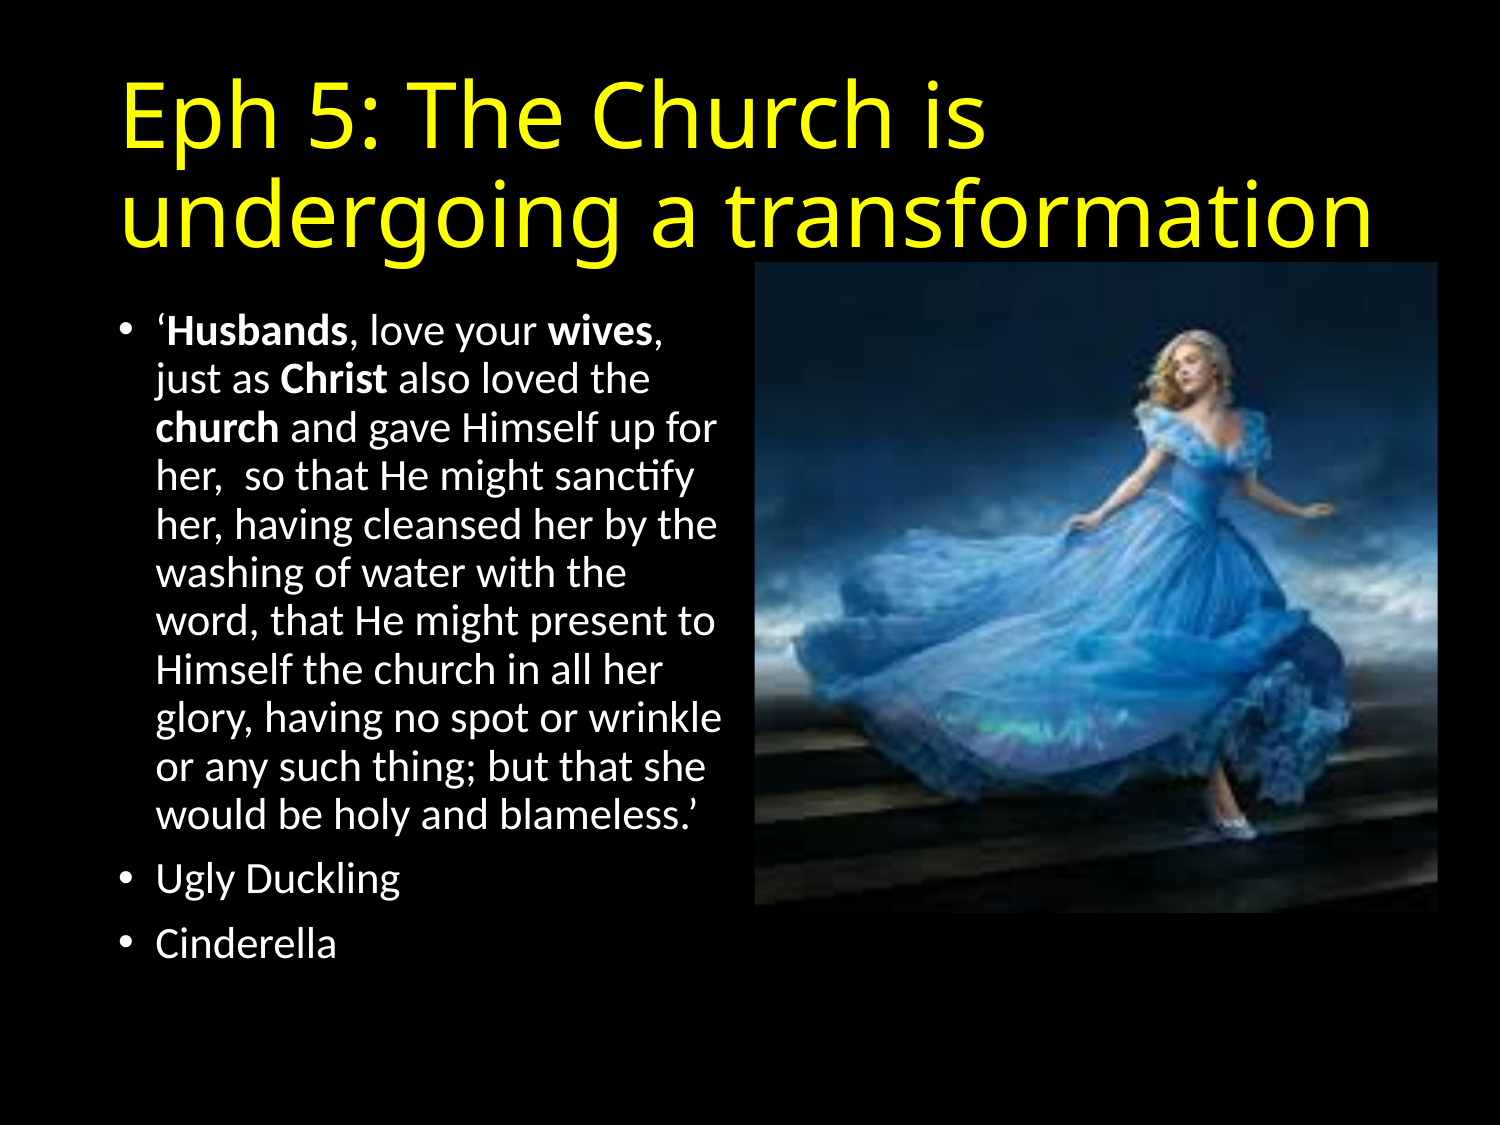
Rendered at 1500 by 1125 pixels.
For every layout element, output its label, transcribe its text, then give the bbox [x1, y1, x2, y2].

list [754, 262, 1438, 913]
list ‘Husbands, love your wives, just as Christ also loved the church and gave Himself up for her, so that He might sanctify her, having cleansed her by the washing of water with the word, that He might present to Himself the church in all her glory, having no spot or wrinkle or any such thing; but that she would be holy and blameless.’ Ugly Duckling Cinderella [103, 299, 741, 1014]
title Eph 5: The Church is undergoing a transformation [103, 59, 1397, 278]
